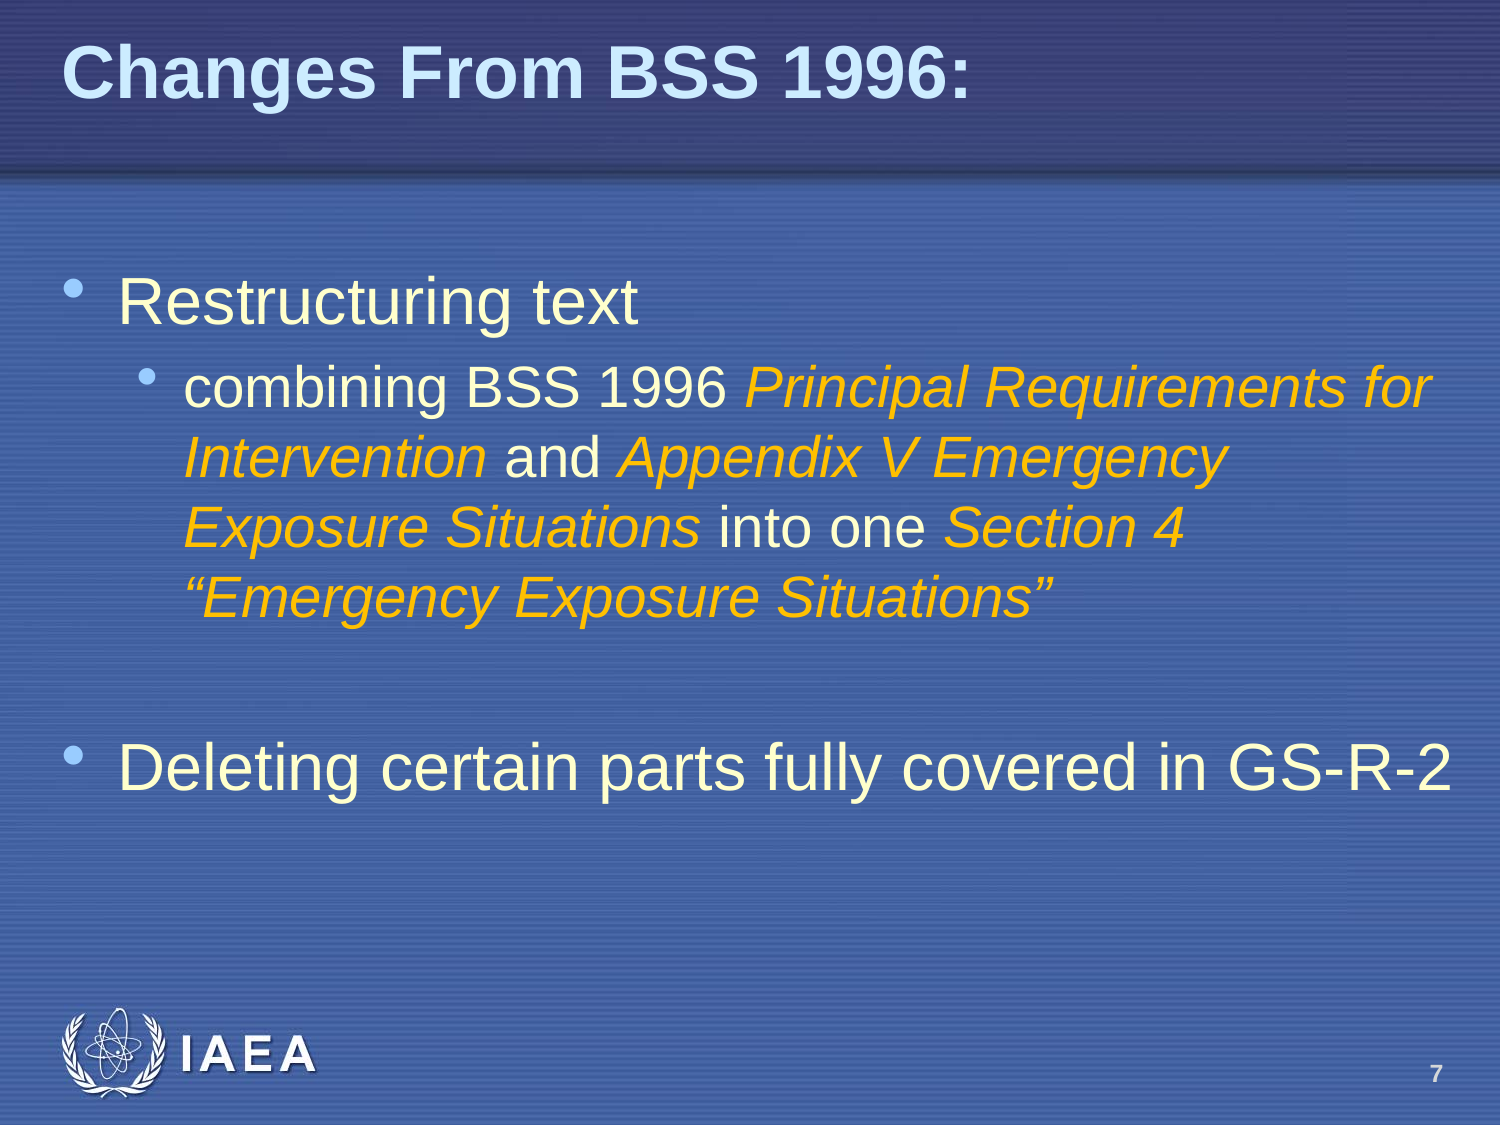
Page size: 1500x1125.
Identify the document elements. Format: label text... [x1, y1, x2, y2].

slide_number 7 [1374, 1050, 1459, 1099]
picture [0, 0, 1500, 1125]
list Restructuring text combining BSS 1996 Principal Requirements for Intervention and Appendix V Emergency Exposure Situations into one Section 4 “Emergency Exposure Situations” Deleting certain parts fully covered in GS-R-2 [46, 249, 1500, 1000]
title Changes From BSS 1996: [46, 16, 1447, 142]
